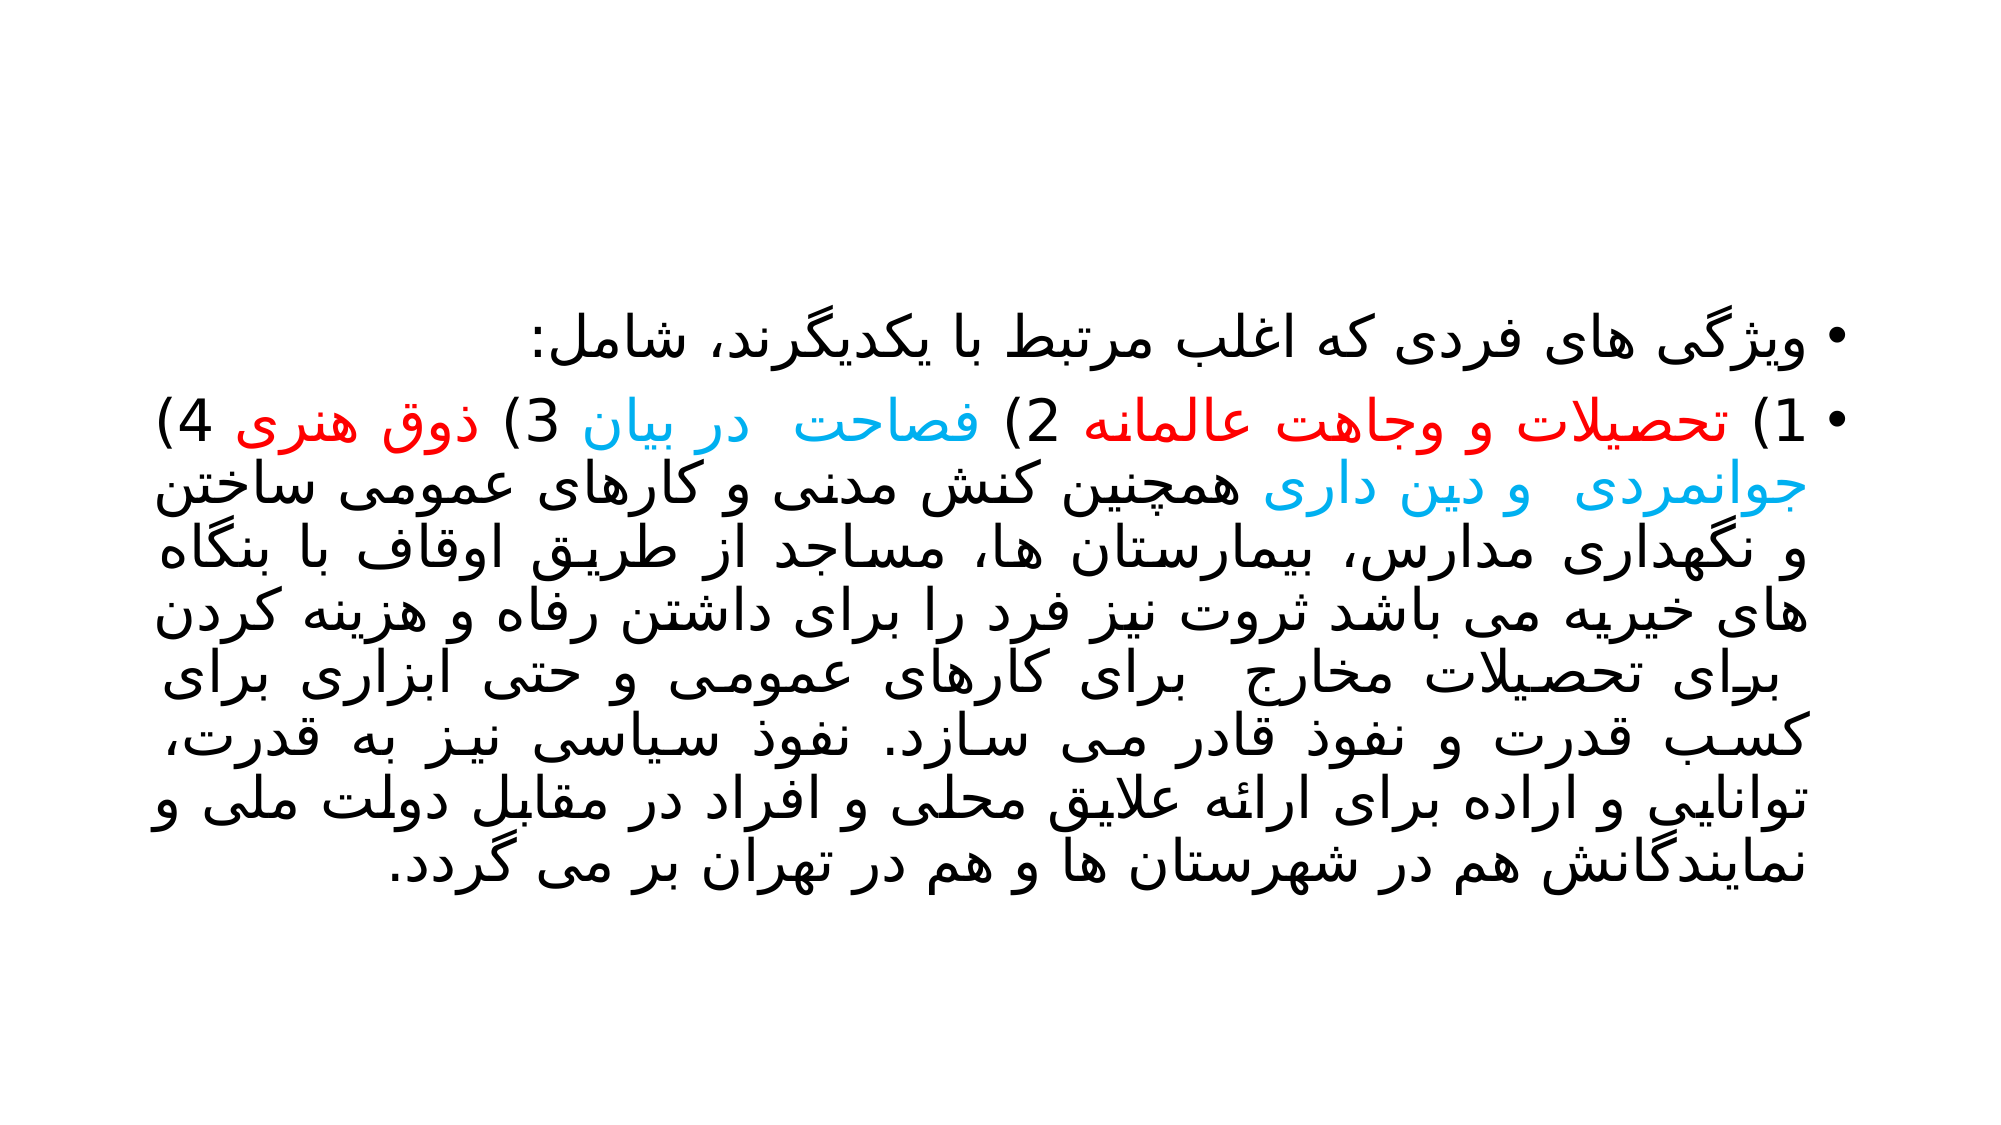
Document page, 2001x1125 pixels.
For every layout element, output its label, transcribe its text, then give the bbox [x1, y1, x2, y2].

list ویژگی های فردی که اغلب مرتبط با یکدیگرند، شامل: 1) تحصیلات و وجاهت عالمانه 2) فصاحت در بیان 3) ذوق هنری 4) جوانمردی و دین داری همچنین کنش مدنی و کارهای عمومی ساختن و نگهداری مدارس، بیمارستان ها، مساجد از طریق اوقاف با بنگاه های خیریه می باشد ثروت نیز فرد را برای داشتن رفاه و هزینه کردن برای تحصیلات مخارج برای کارهای عمومی و حتی ابزاری برای کسب قدرت و نفوذ قادر می سازد. نفوذ سیاسی نیز به قدرت، توانایی و اراده برای ارائه علایق محلی و افراد در مقابل دولت ملی و نمایندگانش هم در شهرستان ها و هم در تهران بر می گردد. [137, 299, 1863, 1014]
